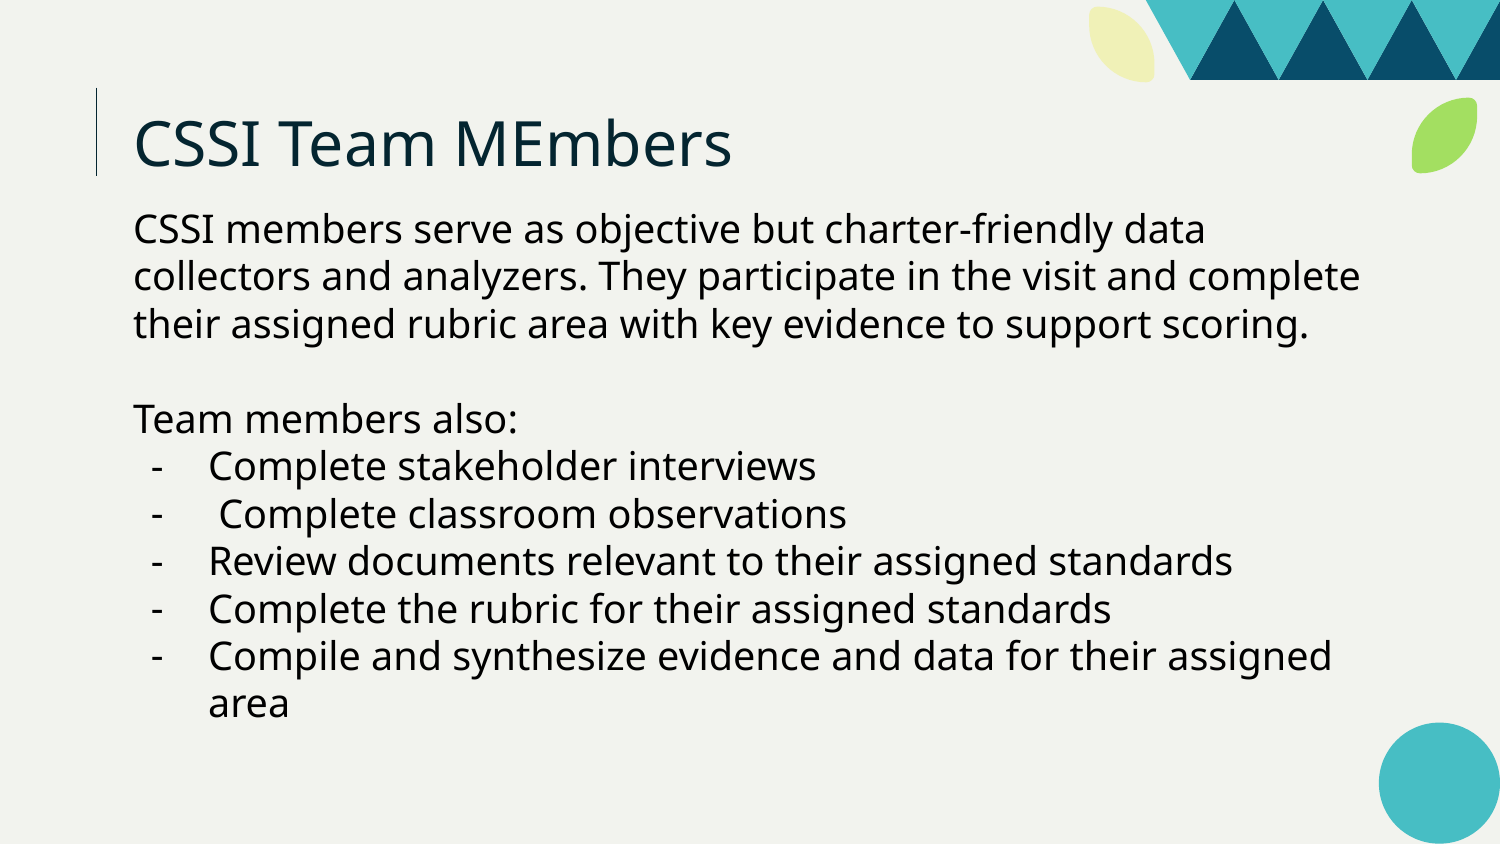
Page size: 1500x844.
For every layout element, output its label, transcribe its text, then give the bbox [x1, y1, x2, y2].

list CSSI members serve as objective but charter-friendly data collectors and analyzers. They participate in the visit and complete their assigned rubric area with key evidence to support scoring. Team members also: Complete stakeholder interviews Complete classroom observations Review documents relevant to their assigned standards Complete the rubric for their assigned standards Compile and synthesize evidence and data for their assigned area [118, 188, 1382, 771]
title CSSI Team MEmbers [118, 88, 1382, 183]
